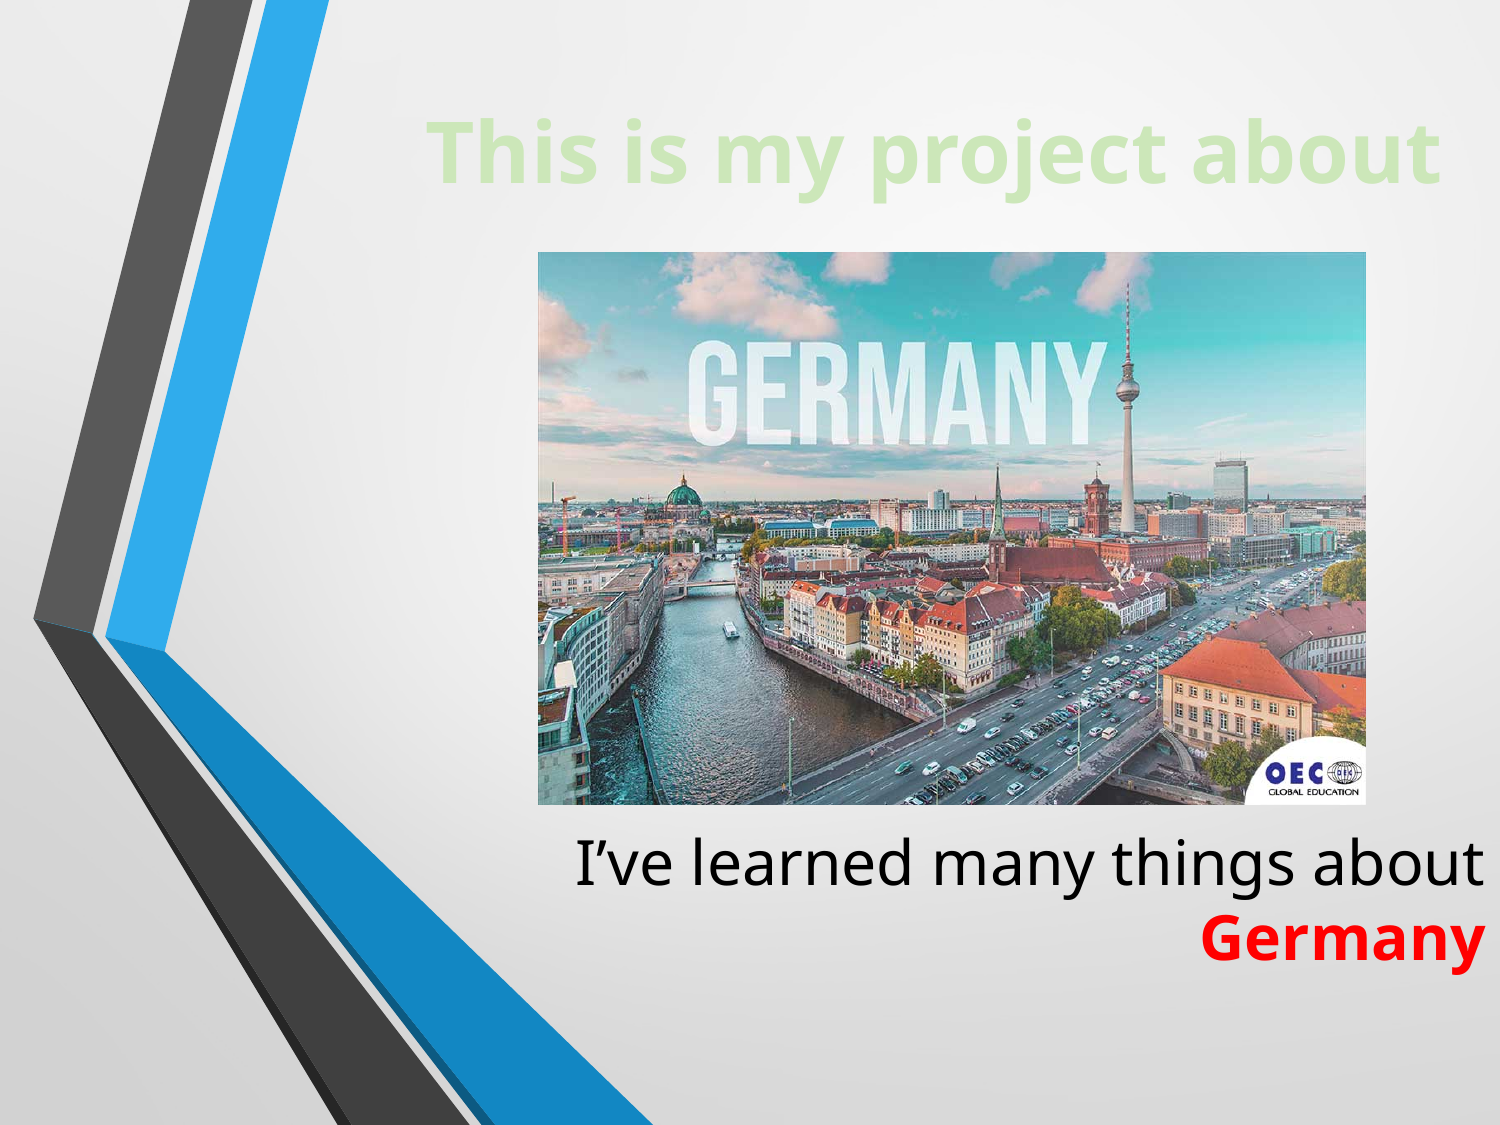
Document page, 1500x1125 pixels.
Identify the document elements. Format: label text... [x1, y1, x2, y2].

subtitle I’ve learned many things about Germany [402, 715, 1500, 902]
title This is my project about [312, 34, 1459, 209]
picture [538, 252, 1366, 805]
